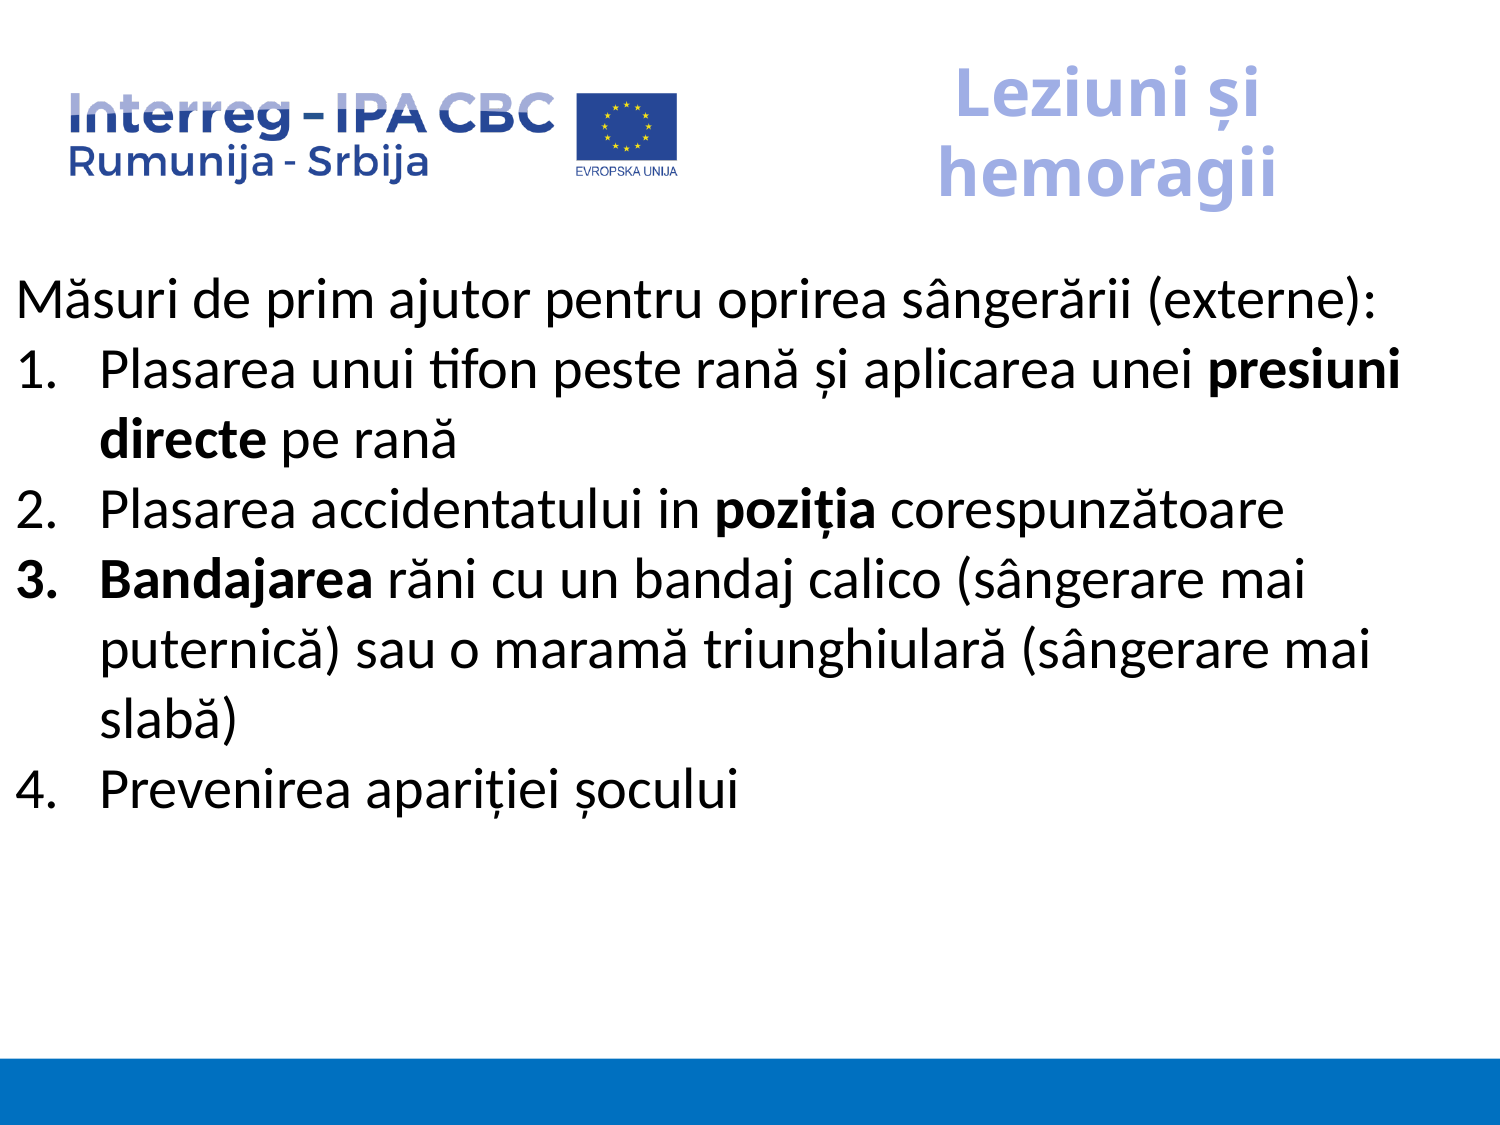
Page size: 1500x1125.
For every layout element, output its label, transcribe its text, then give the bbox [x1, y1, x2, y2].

title Leziuni şi hemoragii [765, 112, 1451, 227]
text_box Măsuri de prim ajutor pentru oprirea sângerării (externe): Plasarea unui tifon peste rană și aplicarea unei presiuni directe pe rană Plasarea accidentatului in poziţia corespunzătoare Bandajarea răni cu un bandaj calico (sângerare mai puternică) sau o maramă triunghiulară (sângerare mai slabă) Prevenirea apariției șocului [0, 252, 1438, 828]
slide_number [75, 1042, 425, 1103]
picture [41, 63, 706, 206]
